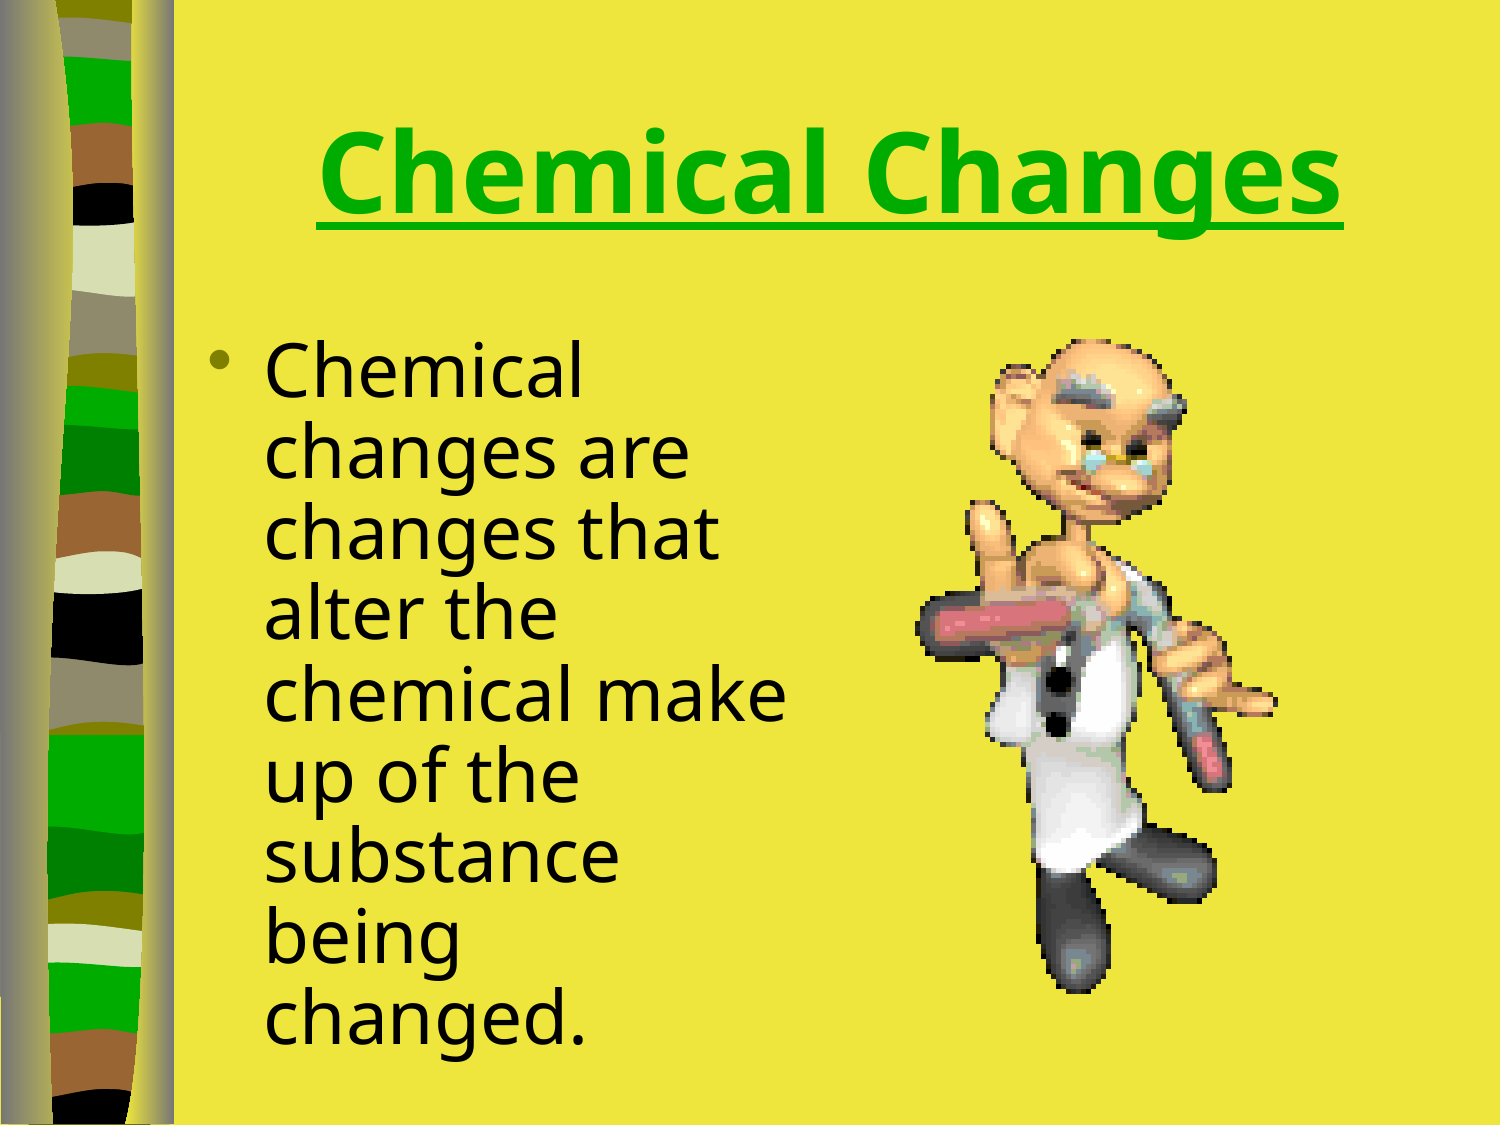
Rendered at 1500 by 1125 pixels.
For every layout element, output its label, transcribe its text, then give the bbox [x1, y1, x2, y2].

title Chemical Changes [192, 74, 1468, 263]
list Chemical changes are changes that alter the chemical make up of the substance being changed. [192, 324, 819, 1076]
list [874, 299, 1399, 1021]
